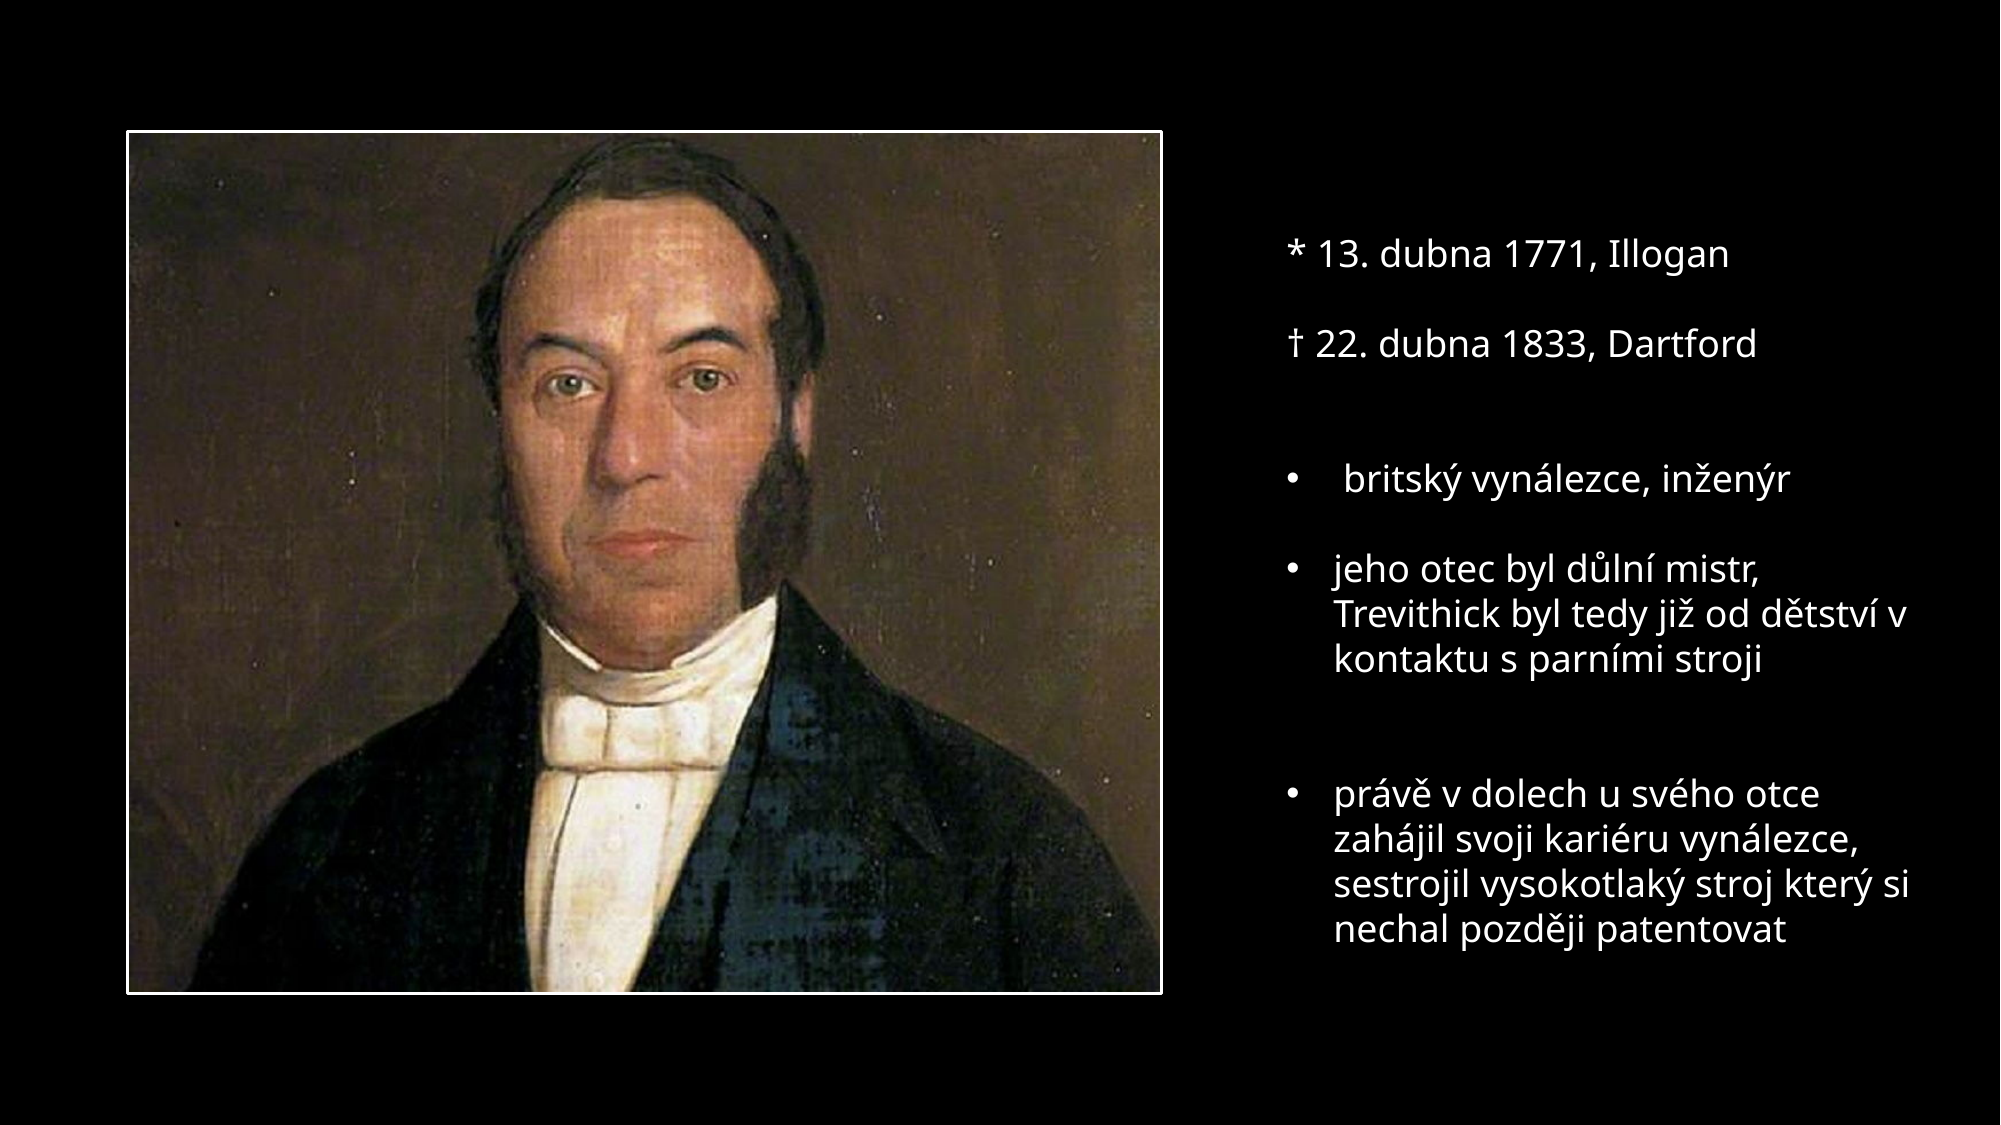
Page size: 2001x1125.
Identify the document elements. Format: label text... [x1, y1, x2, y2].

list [129, 133, 1160, 992]
text_box * 13. dubna 1771, Illogan † 22. dubna 1833, Dartford britský vynálezce, inženýr jeho otec byl důlní mistr, Trevithick byl tedy již od dětství v kontaktu s parními stroji právě v dolech u svého otce zahájil svoji kariéru vynálezce, sestrojil vysokotlaký stroj který si nechal později patentovat [1271, 223, 1950, 1125]
